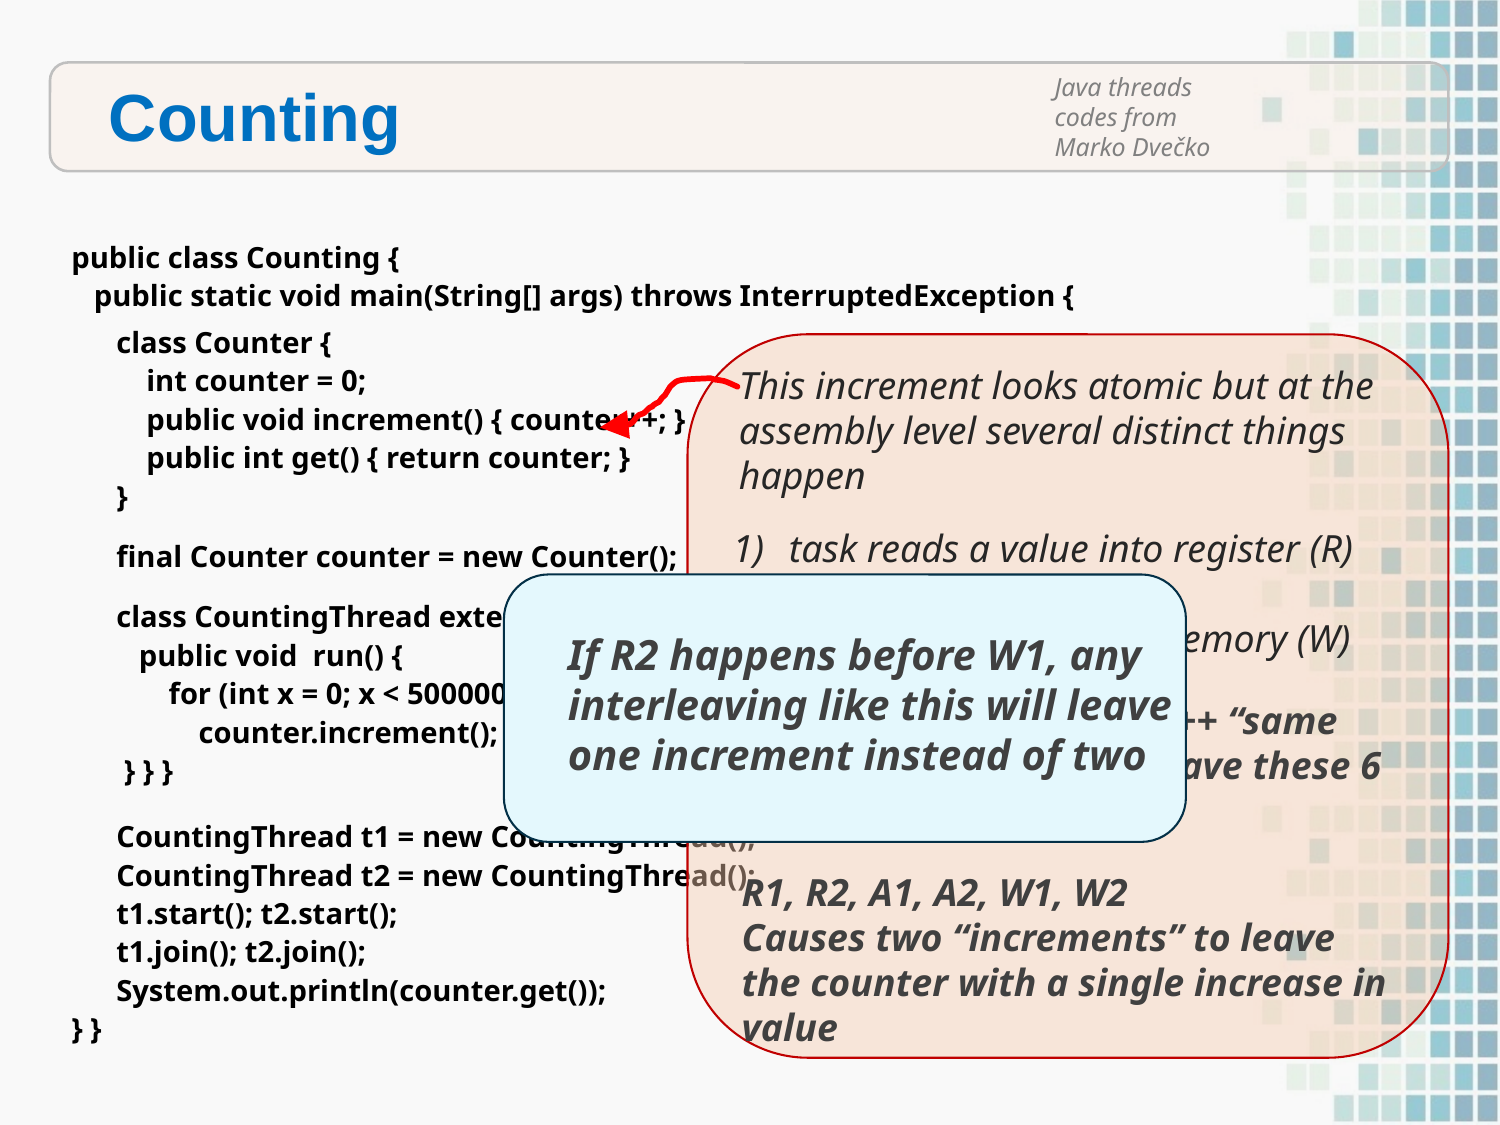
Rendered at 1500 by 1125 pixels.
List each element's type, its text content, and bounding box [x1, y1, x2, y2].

picture [0, 0, 1500, 1125]
text_box This increment looks atomic but at the assembly level several distinct things happen [724, 354, 1400, 505]
text_box task reads a value into register (R) add 1 to register (A) write register back to memory (W) [717, 518, 1400, 668]
text_box [599, 377, 739, 438]
text_box public class Counting { public static void main(String[] args) throws InterruptedException { class Counter { int counter = 0; public void increment() { counter++; } public int get() { return counter; } } final Counter counter = new Counter(); class CountingThread extends Thread { public void run() { for (int x = 0; x < 500000; x++) { counter.increment(); } } } CountingThread t1 = new CountingThread(); CountingThread t2 = new CountingThread(); t1.start(); t2.start(); t1.join(); t2.join(); System.out.println(counter.get()); } } [38, 215, 1339, 1066]
text_box R1, R2, A1, A2, W1, W2 Causes two “increments” to leave the counter with a single increase in value [726, 861, 1409, 1057]
text_box [502, 573, 1187, 843]
text_box [686, 357, 1450, 1028]
text_box Two tasks 1 and 2 doing ++ “same time” might badly interleave these 6 actions [1160, 690, 1400, 840]
text_box [740, 333, 1396, 354]
list Counting [75, 61, 1450, 169]
text_box Java threads codes from Marko Dvečko [1039, 64, 1226, 169]
text_box [48, 61, 1441, 173]
text_box If R2 happens before W1, any interleaving like this will leave one increment instead of two [553, 621, 1210, 786]
